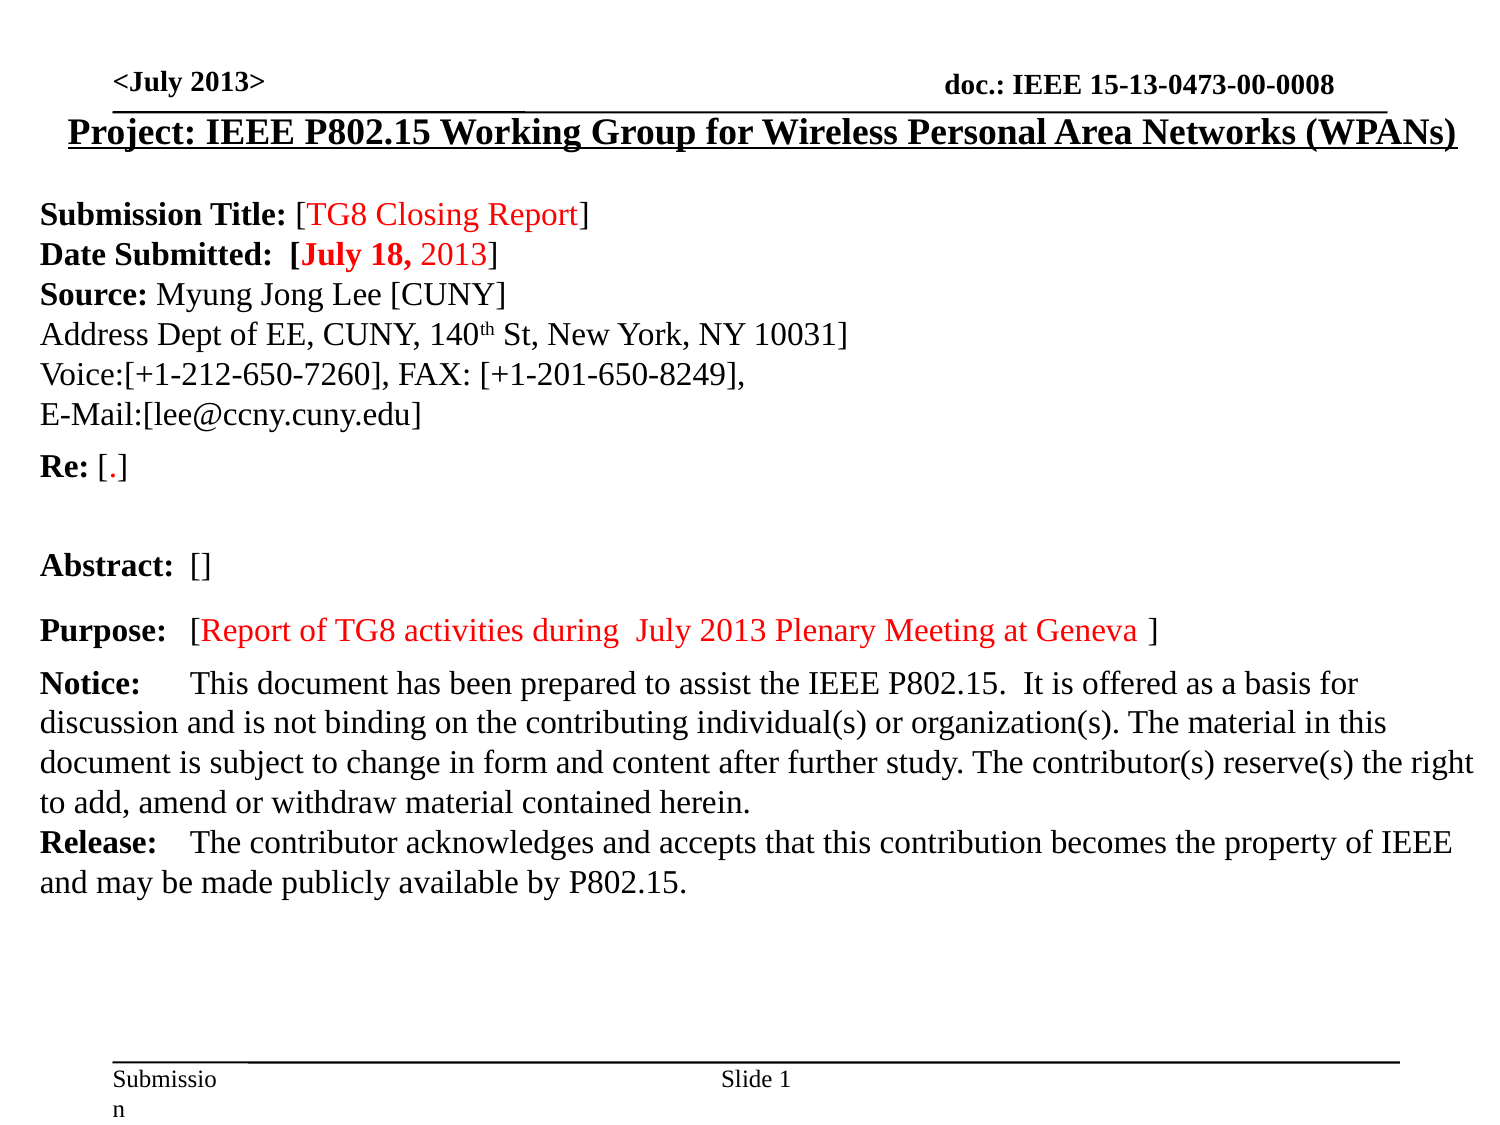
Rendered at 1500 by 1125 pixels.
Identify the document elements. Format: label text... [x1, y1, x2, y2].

text_box Project: IEEE P802.15 Working Group for Wireless Personal Area Networks (WPANs) Submission Title: [TG8 Closing Report] Date Submitted: [July 18, 2013] Source: Myung Jong Lee [CUNY] Address Dept of EE, CUNY, 140th St, New York, NY 10031] Voice:[+1-212-650-7260], FAX: [+1-201-650-8249], E-Mail:[lee@ccny.cuny.edu] Re: [.] Abstract: [] Purpose: [Report of TG8 activities during July 2013 Plenary Meeting at Geneva ] Notice: This document has been prepared to assist the IEEE P802.15. It is offered as a basis for discussion and is not binding on the contributing individual(s) or organization(s). The material in this document is subject to change in form and content after further study. The contributor(s) reserve(s) the right to add, amend or withdraw material contained herein. Release: The contributor acknowledges and accepts that this contribution becomes the property of IEEE and may be made publicly available by P802.15. [24, 99, 1500, 908]
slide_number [112, 61, 376, 98]
slide_number Slide 1 [712, 1061, 800, 1093]
